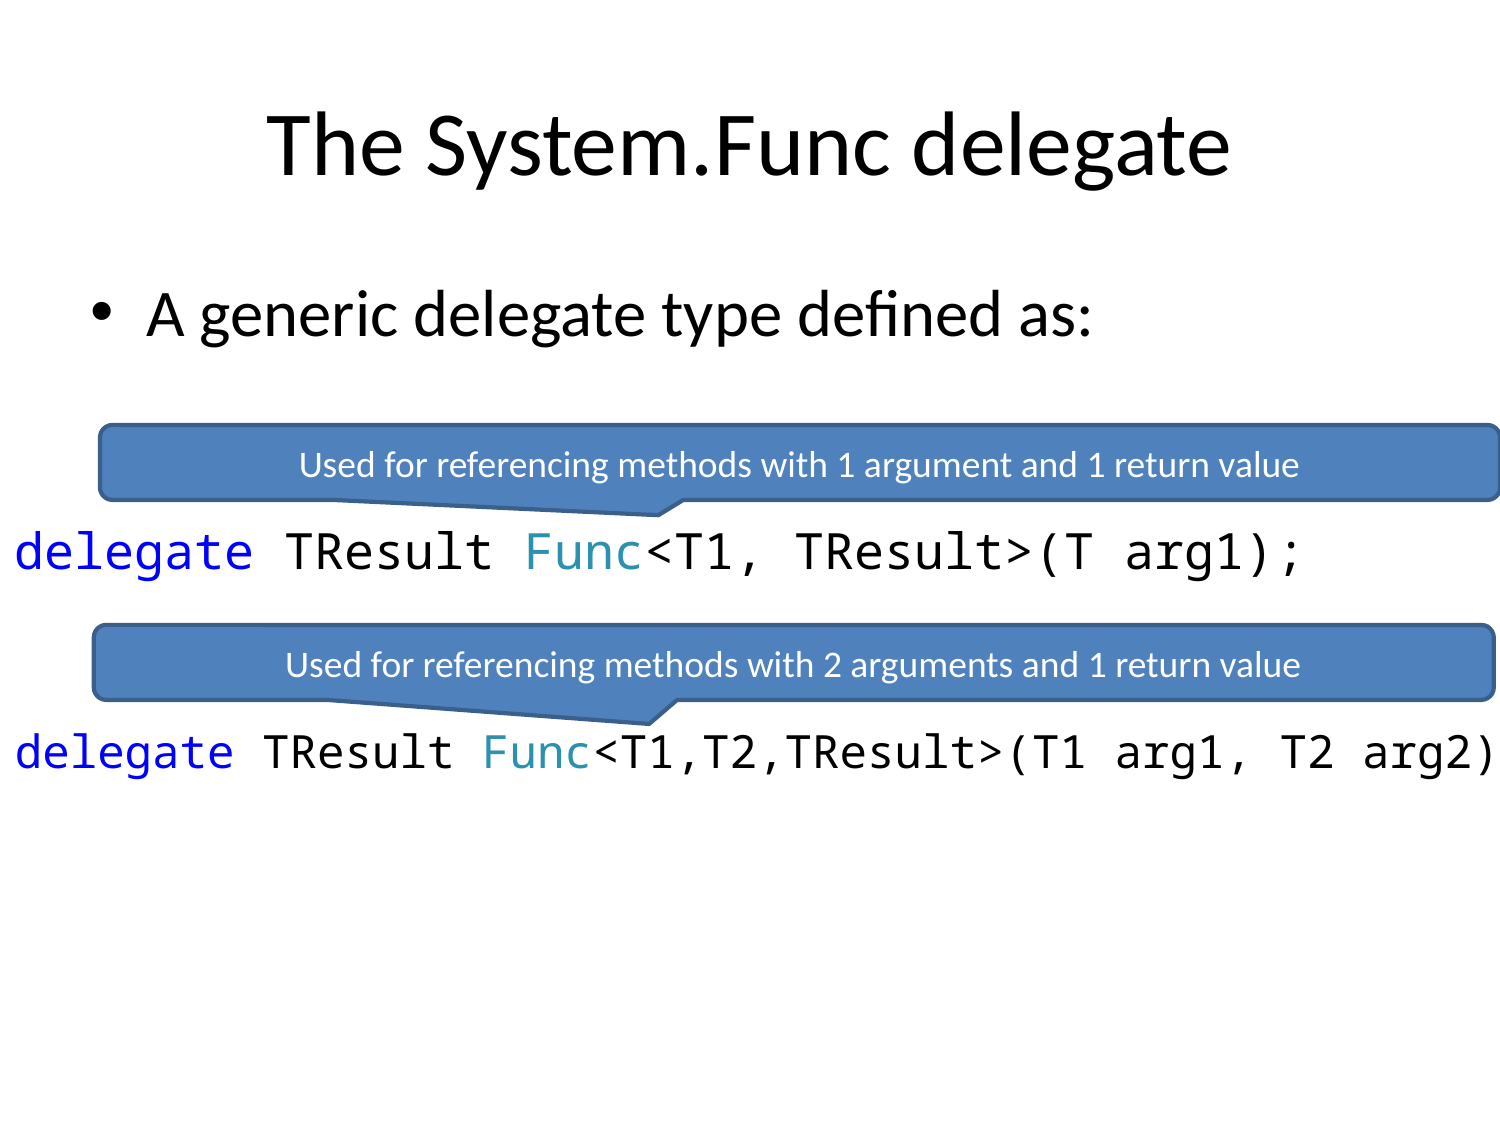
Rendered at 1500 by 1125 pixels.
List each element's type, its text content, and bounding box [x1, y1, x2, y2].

text_box delegate TResult Func<T1, TResult>(T arg1); delegate TResult Func<T1,T2,TResult>(T1 arg1, T2 arg2); [0, 512, 1500, 785]
text_box Used for referencing methods with 1 argument and 1 return value [97, 422, 1500, 518]
title The System.Func delegate [75, 45, 1425, 233]
list A generic delegate type defined as: [75, 262, 1425, 363]
text_box Used for referencing methods with 2 arguments and 1 return value [91, 622, 1496, 727]
